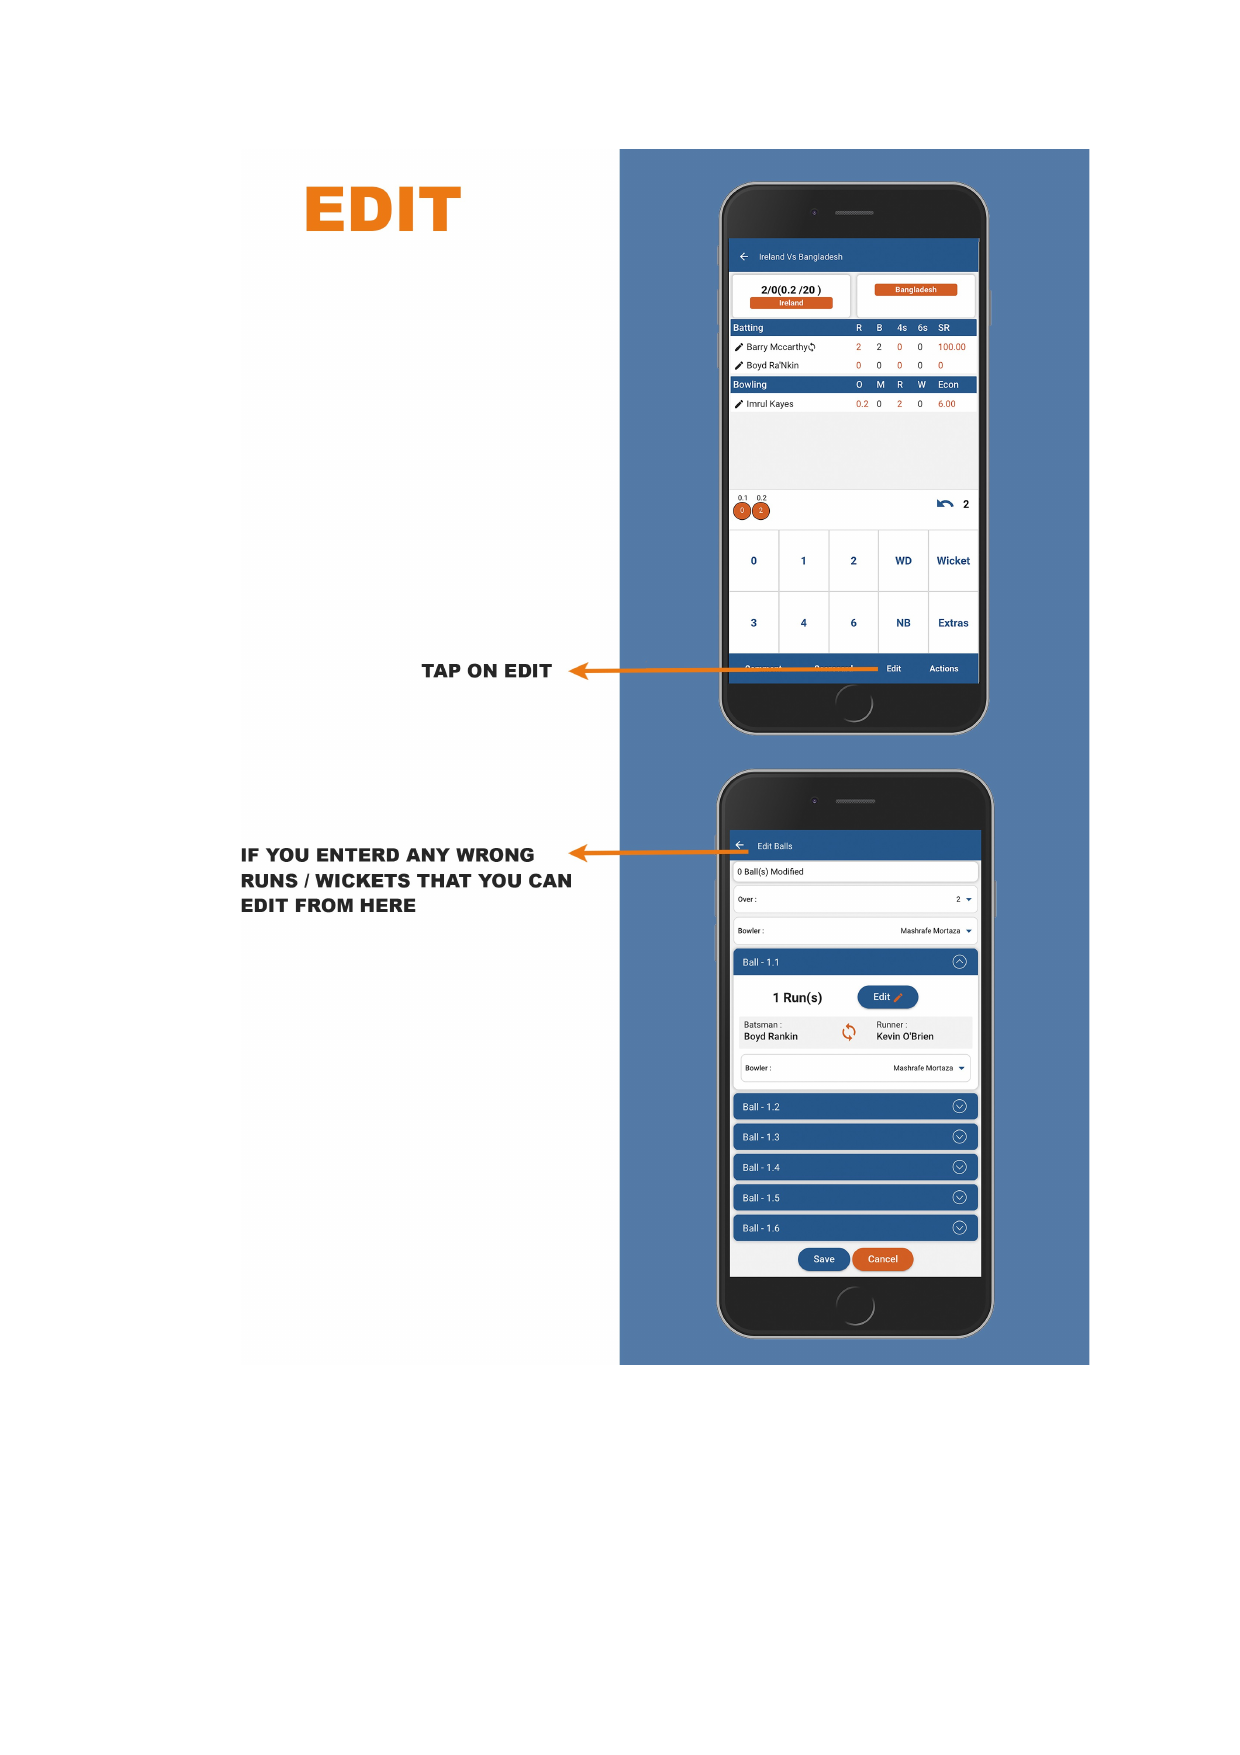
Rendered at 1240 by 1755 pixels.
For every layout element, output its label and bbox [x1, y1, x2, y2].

text_box [241, 149, 1090, 1365]
